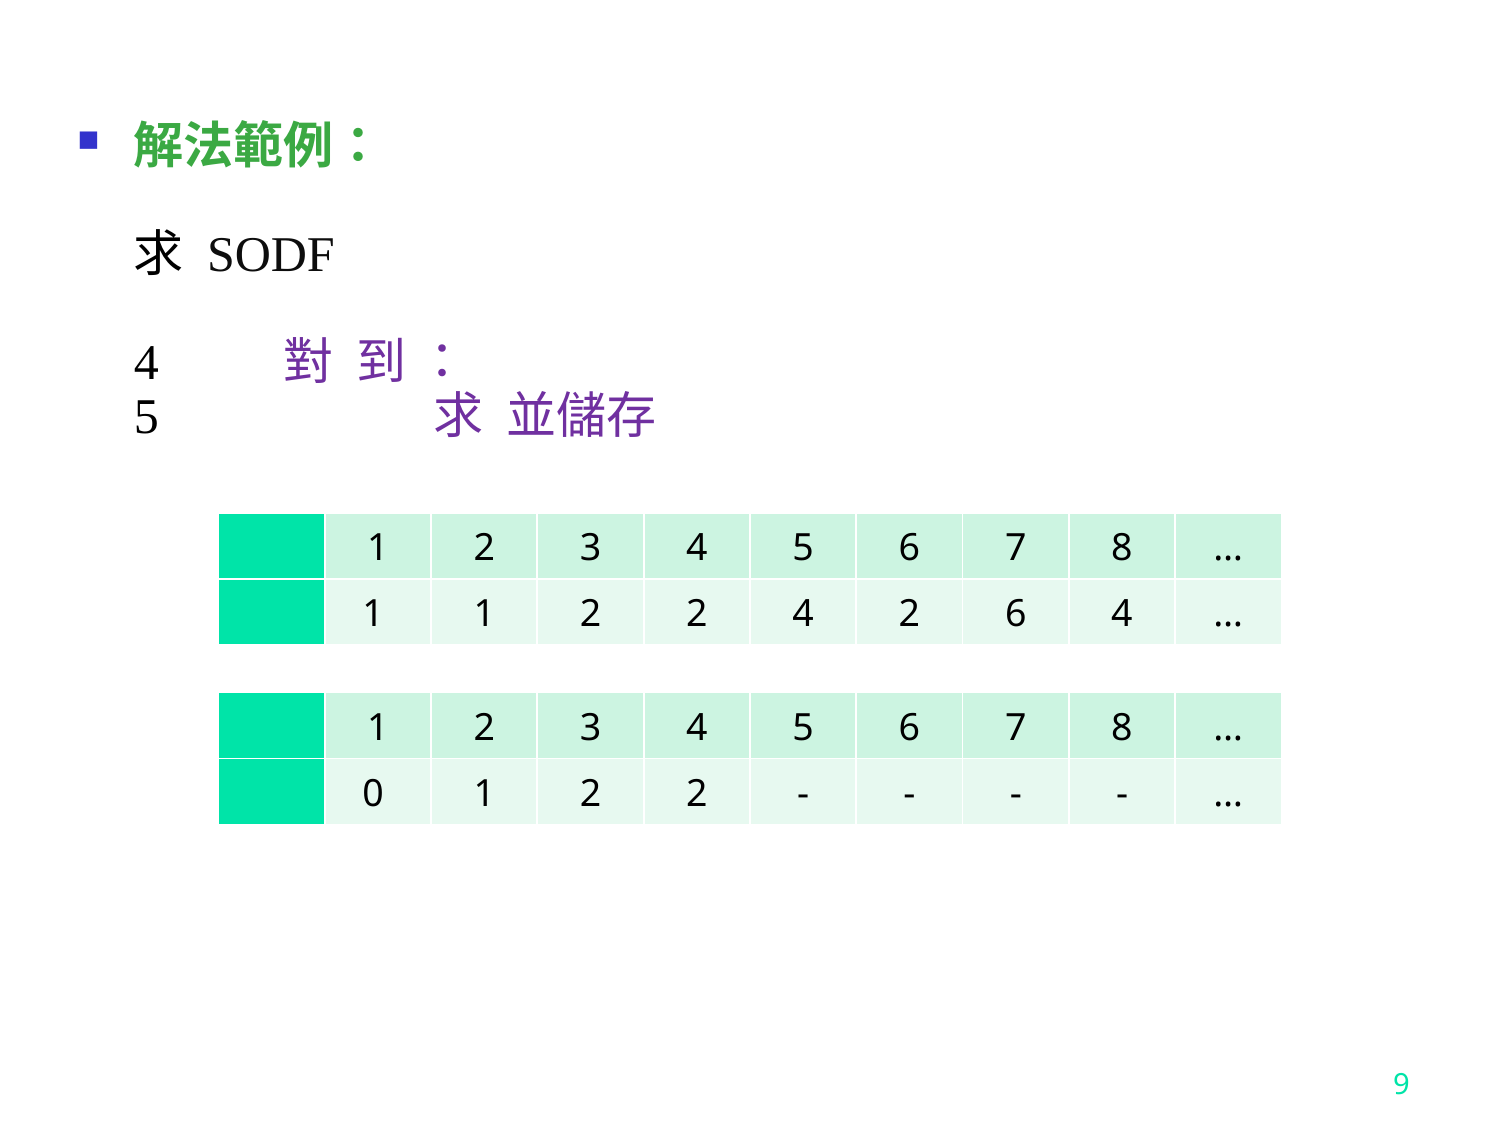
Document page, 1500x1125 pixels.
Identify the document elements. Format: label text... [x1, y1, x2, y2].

slide_number 9 [1112, 1037, 1426, 1113]
